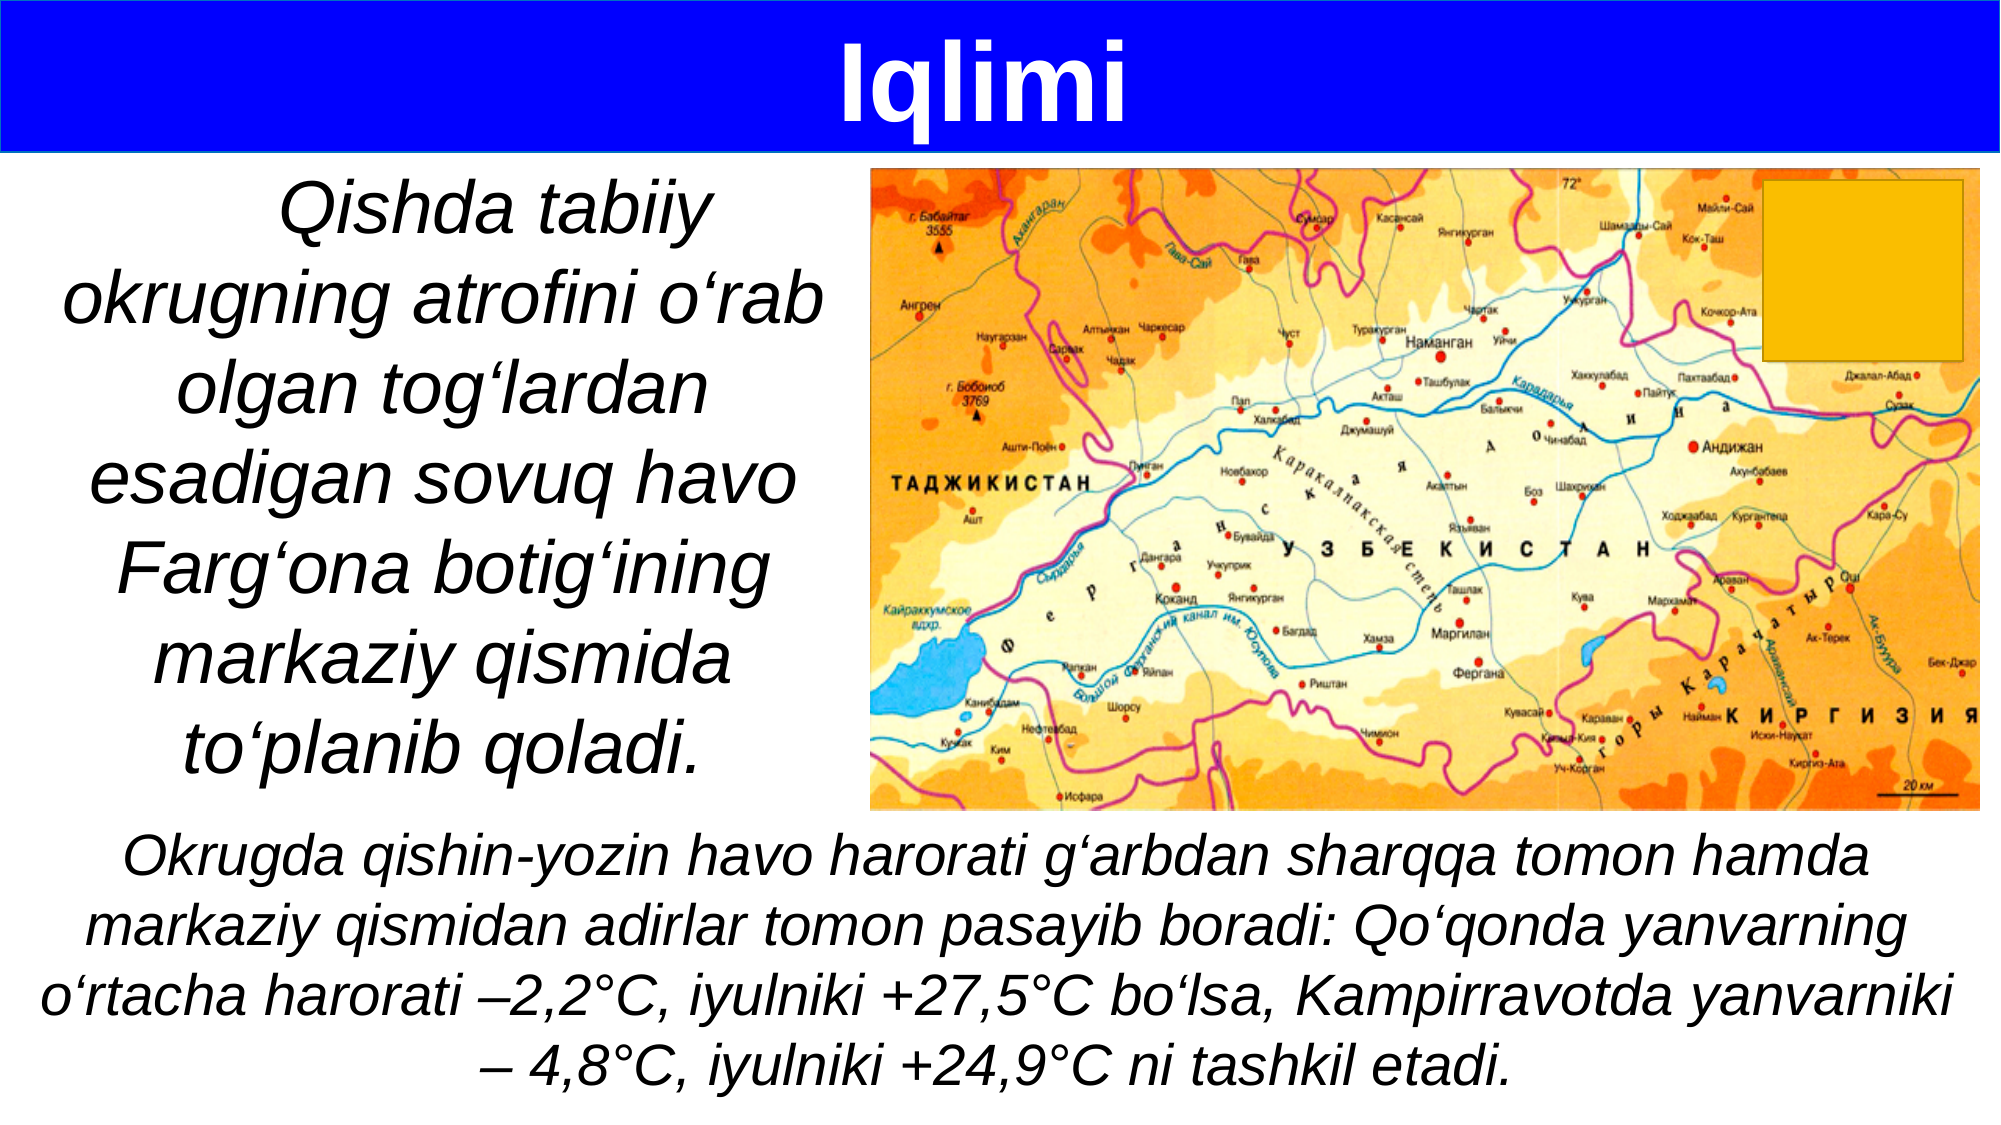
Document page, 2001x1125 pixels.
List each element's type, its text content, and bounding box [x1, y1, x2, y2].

text_box Qishda tabiiy okrugning atrofini o‘rab olgan tog‘lardan esadigan sovuq havo Farg‘ona botig‘ining markaziy qismida to‘planib qoladi. [0, 357, 869, 589]
text_box Iqlimi [0, 0, 2000, 153]
text_box Okrugda qishin-yozin havo harorati g‘arbdan sharqqa tomon hamda markaziy qismidan adirlar tomon pasayib boradi: Qo‘qonda yanvarning o‘rtacha harorati –2,2°C, iyulniki +27,5°C bo‘lsa, Kampirravotda yanvarniki – 4,8°C, iyulniki +24,9°C ni tashkil etadi. [16, 841, 1980, 1074]
picture [869, 168, 1980, 811]
